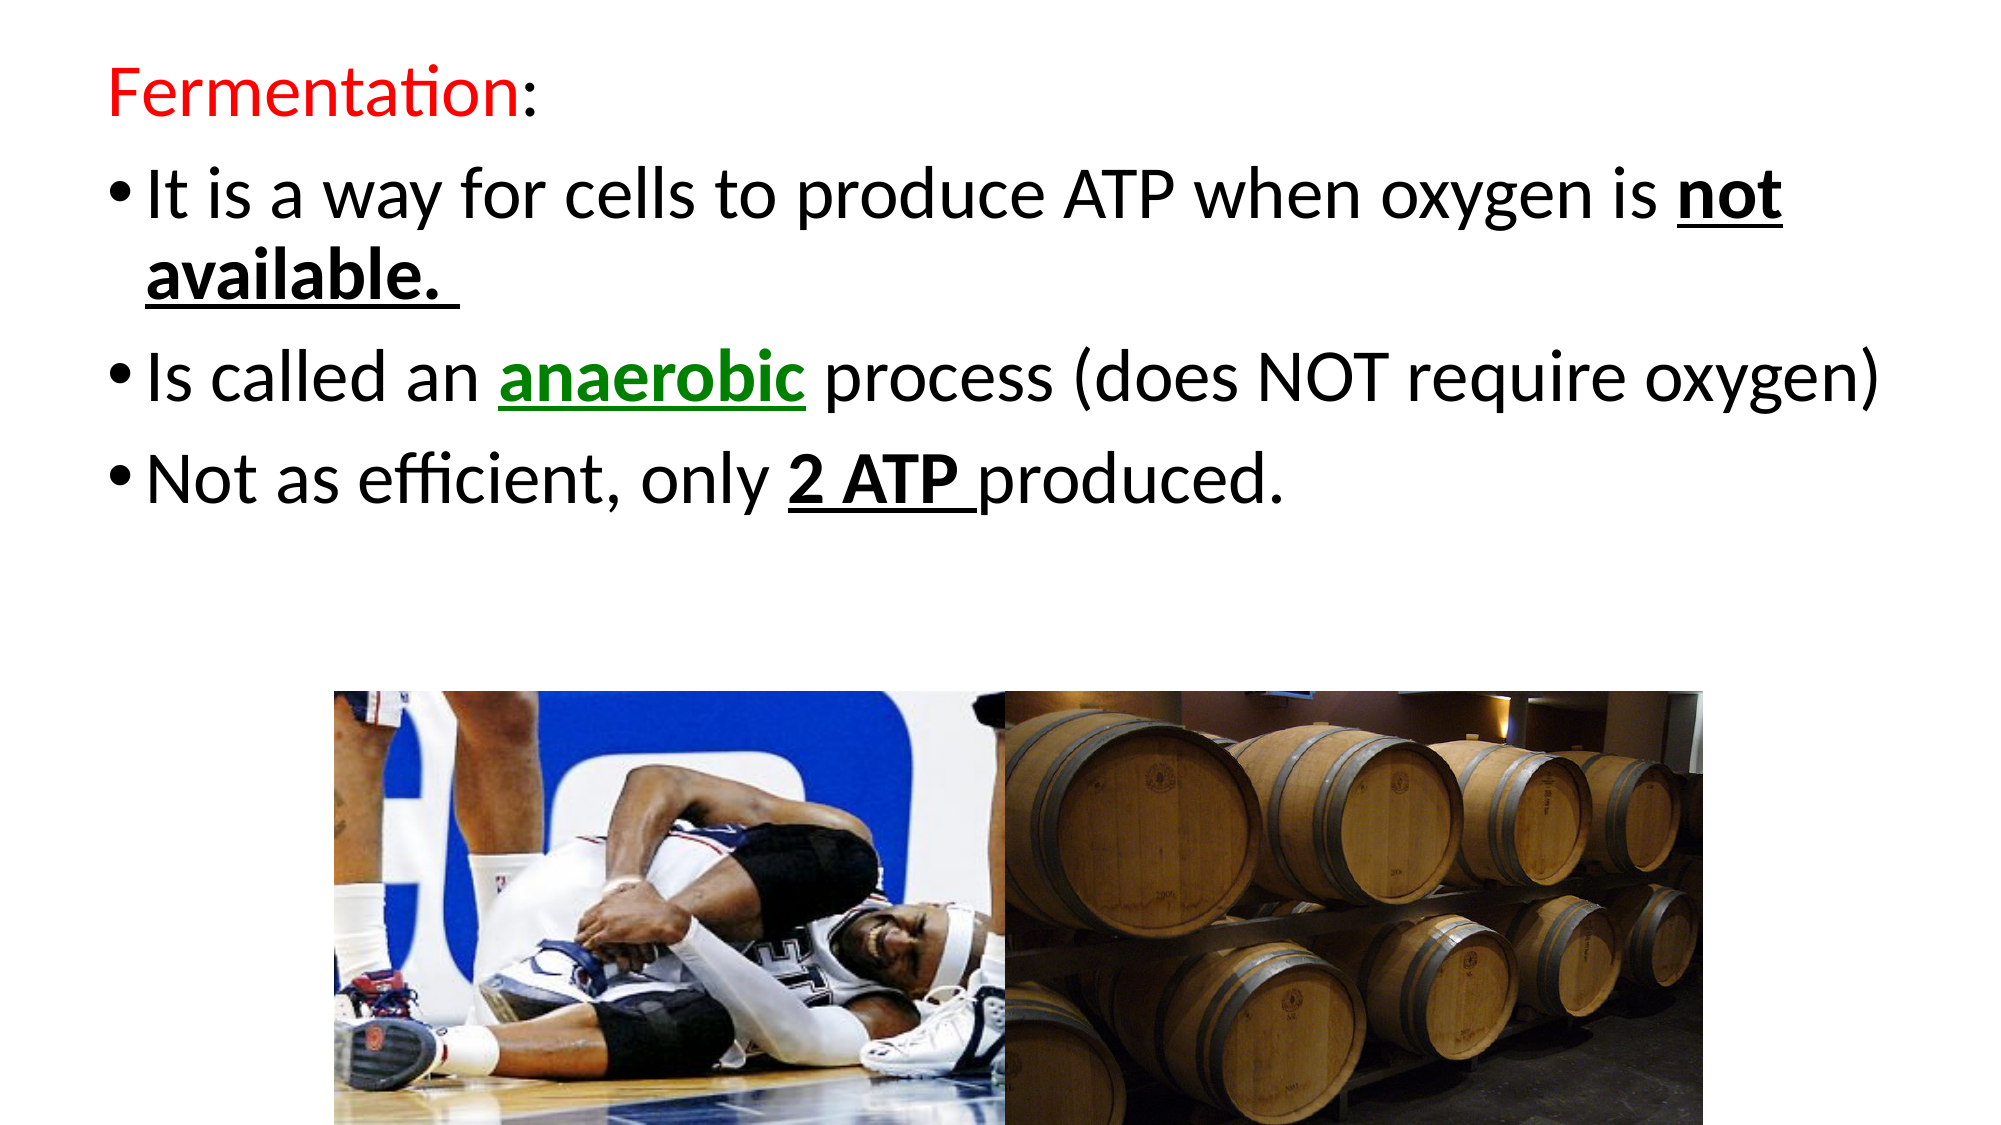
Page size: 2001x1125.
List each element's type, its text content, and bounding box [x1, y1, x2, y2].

picture [334, 691, 1703, 1125]
list Fermentation: It is a way for cells to produce ATP when oxygen is not available. Is called an anaerobic process (does NOT require oxygen) Not as efficient, only 2 ATP produced. [92, 44, 1924, 1005]
